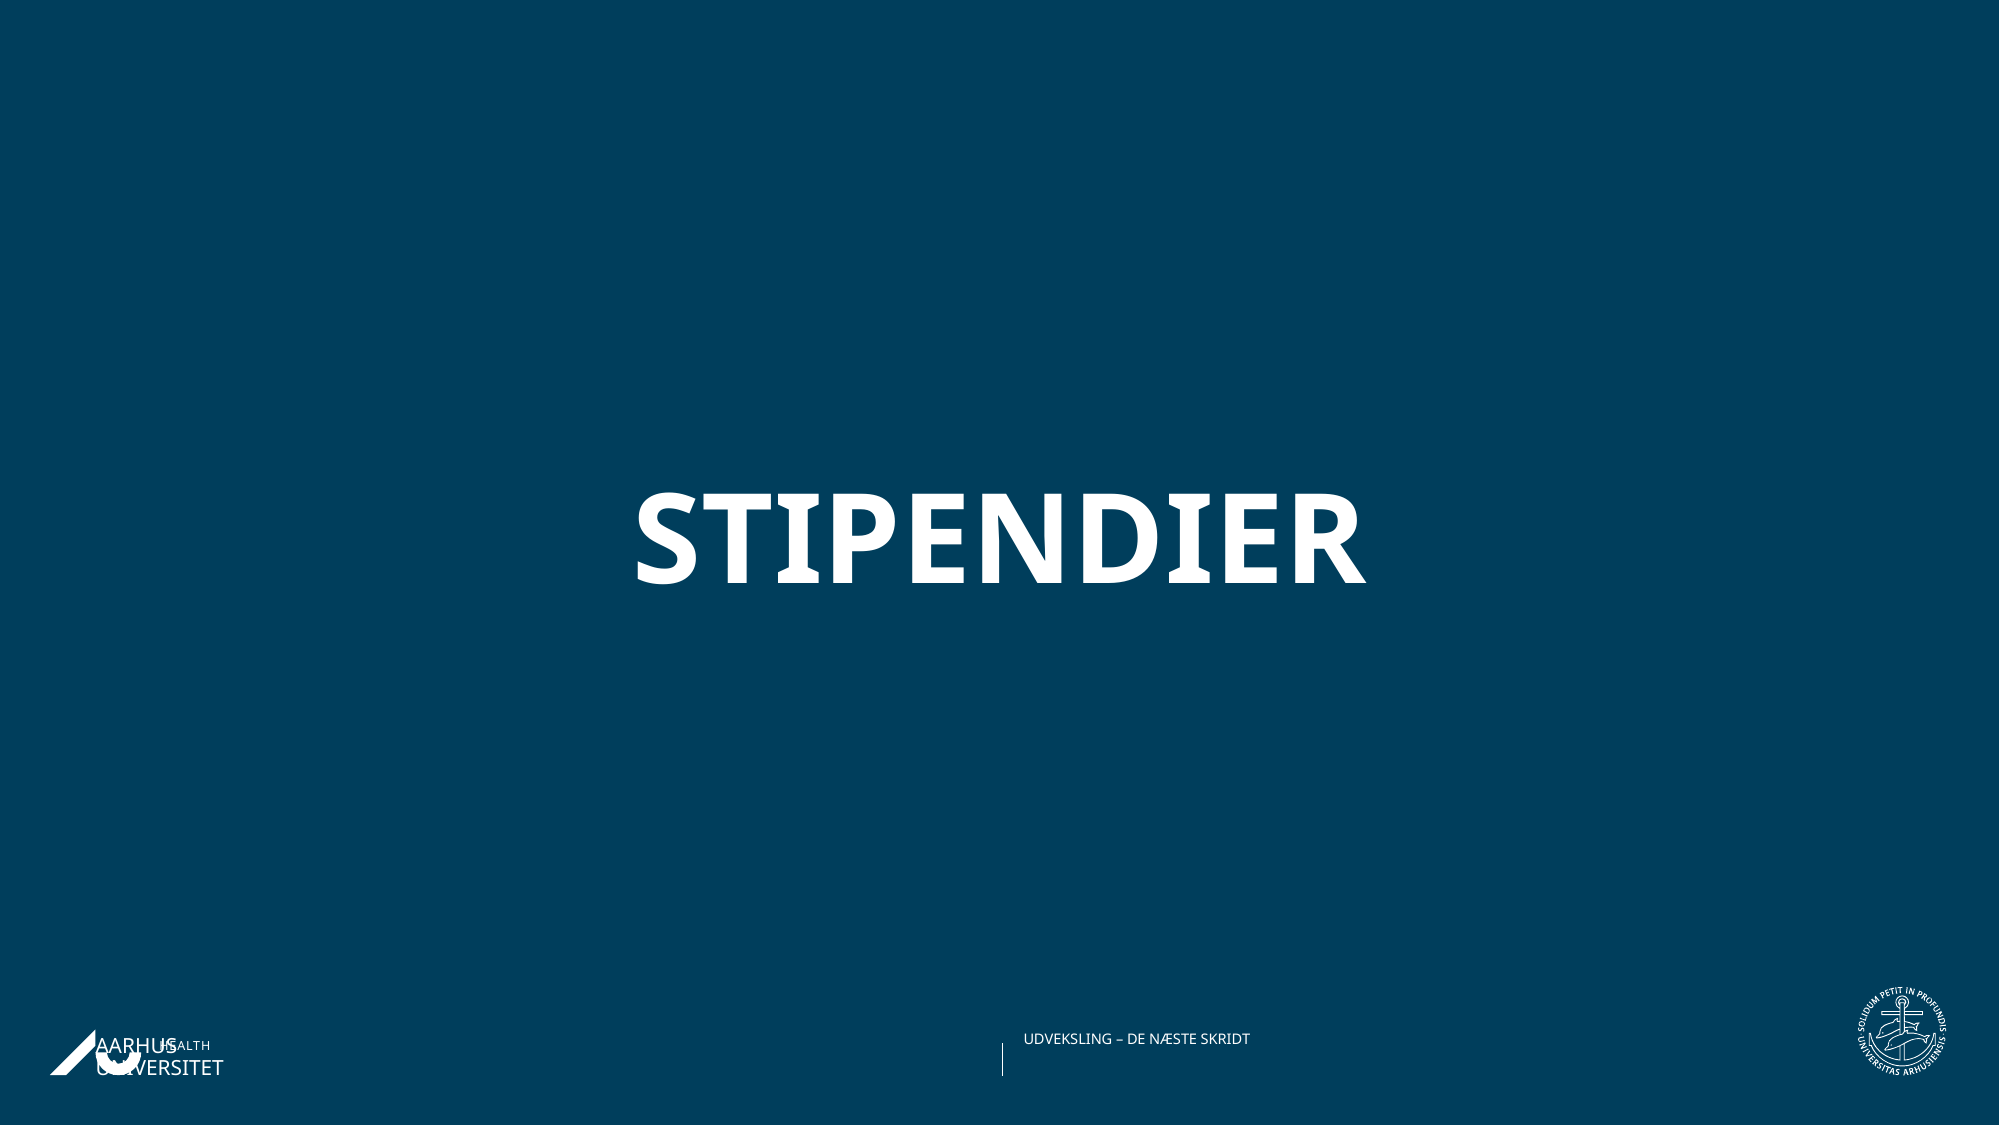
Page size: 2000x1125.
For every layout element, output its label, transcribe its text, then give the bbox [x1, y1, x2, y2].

title Stipendier [161, 475, 1839, 612]
